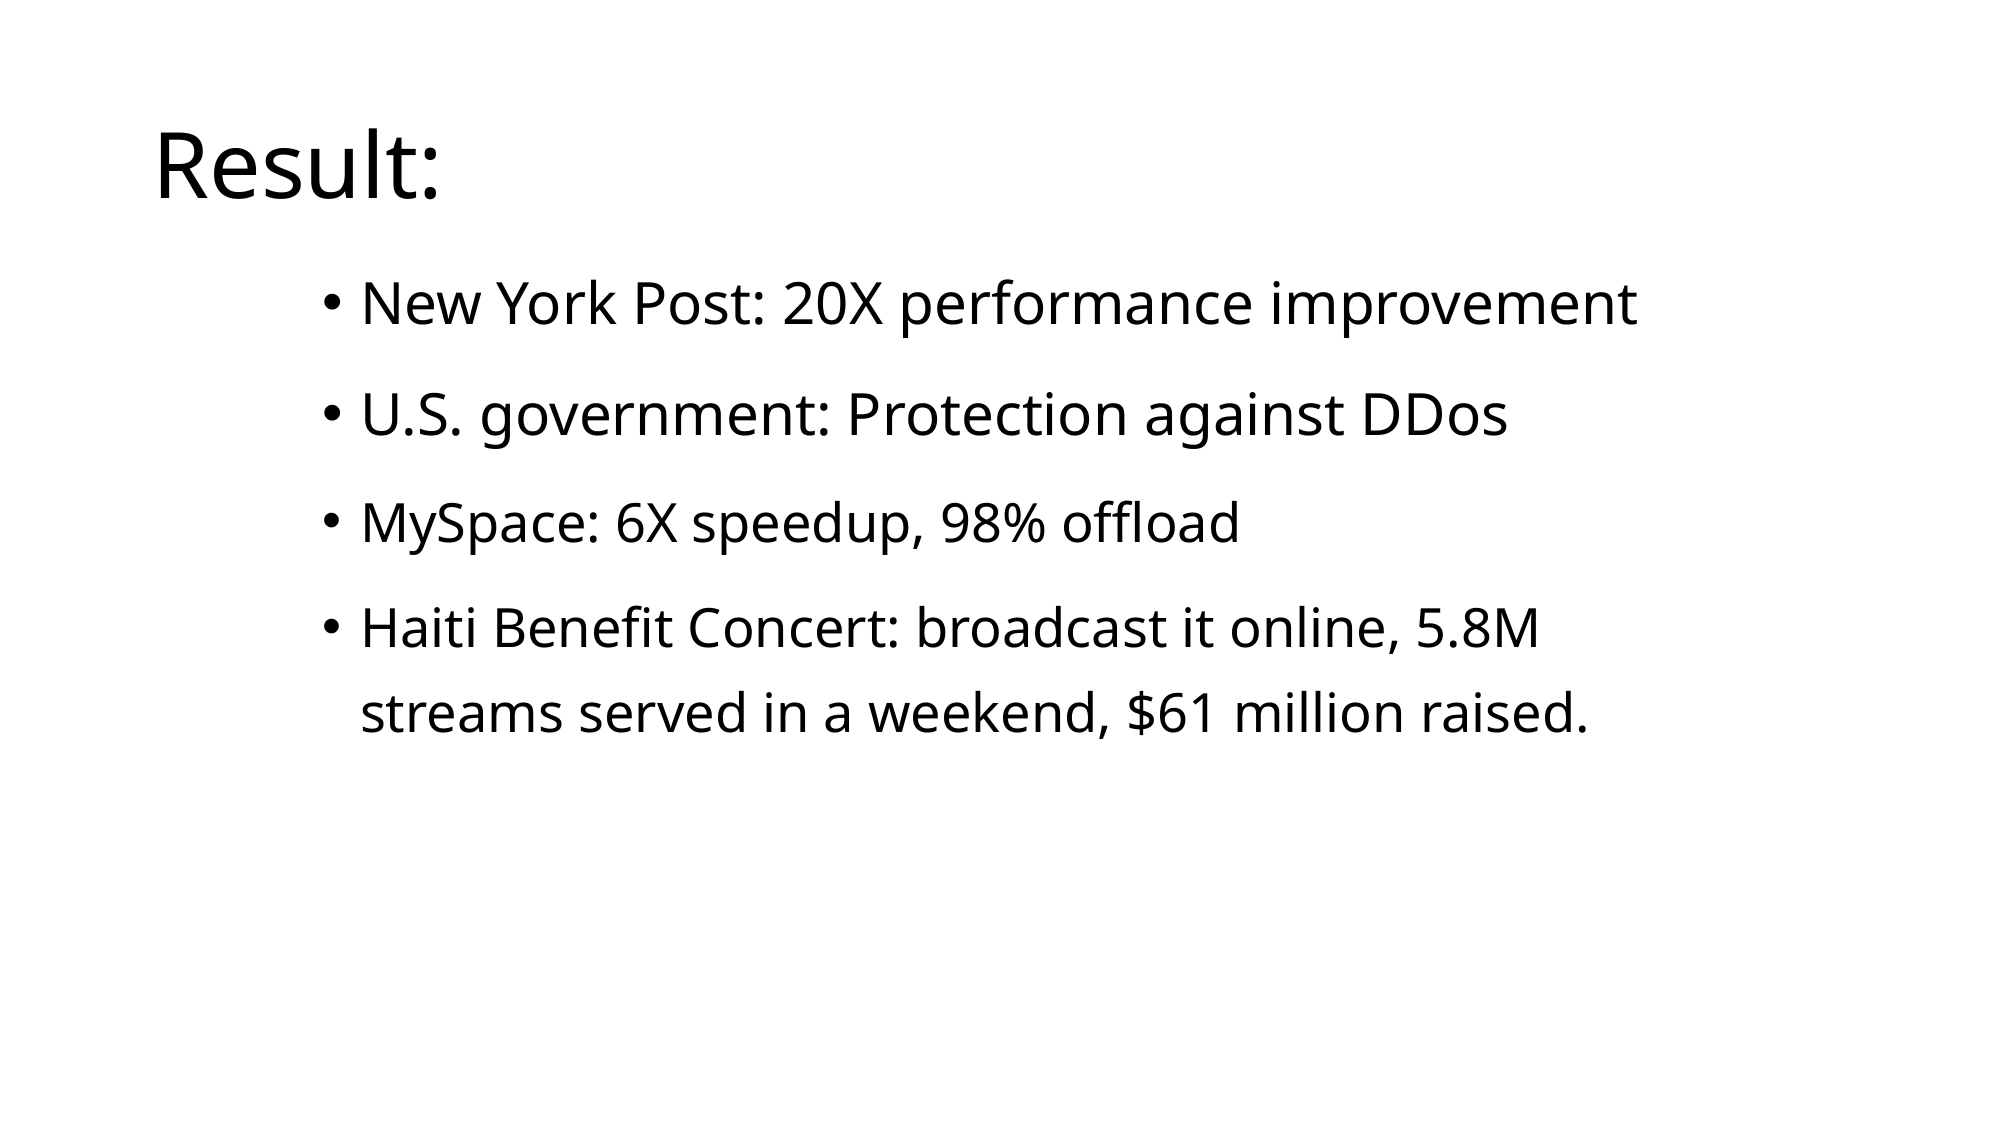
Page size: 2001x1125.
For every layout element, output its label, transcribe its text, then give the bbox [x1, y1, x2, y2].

list New York Post: 20X performance improvement U.S. government: Protection against DDos MySpace: 6X speedup, 98% offload Haiti Benefit Concert: broadcast it online, 5.8M streams served in a weekend, $61 million raised. [307, 278, 1750, 1125]
title Result: [137, 59, 1863, 278]
